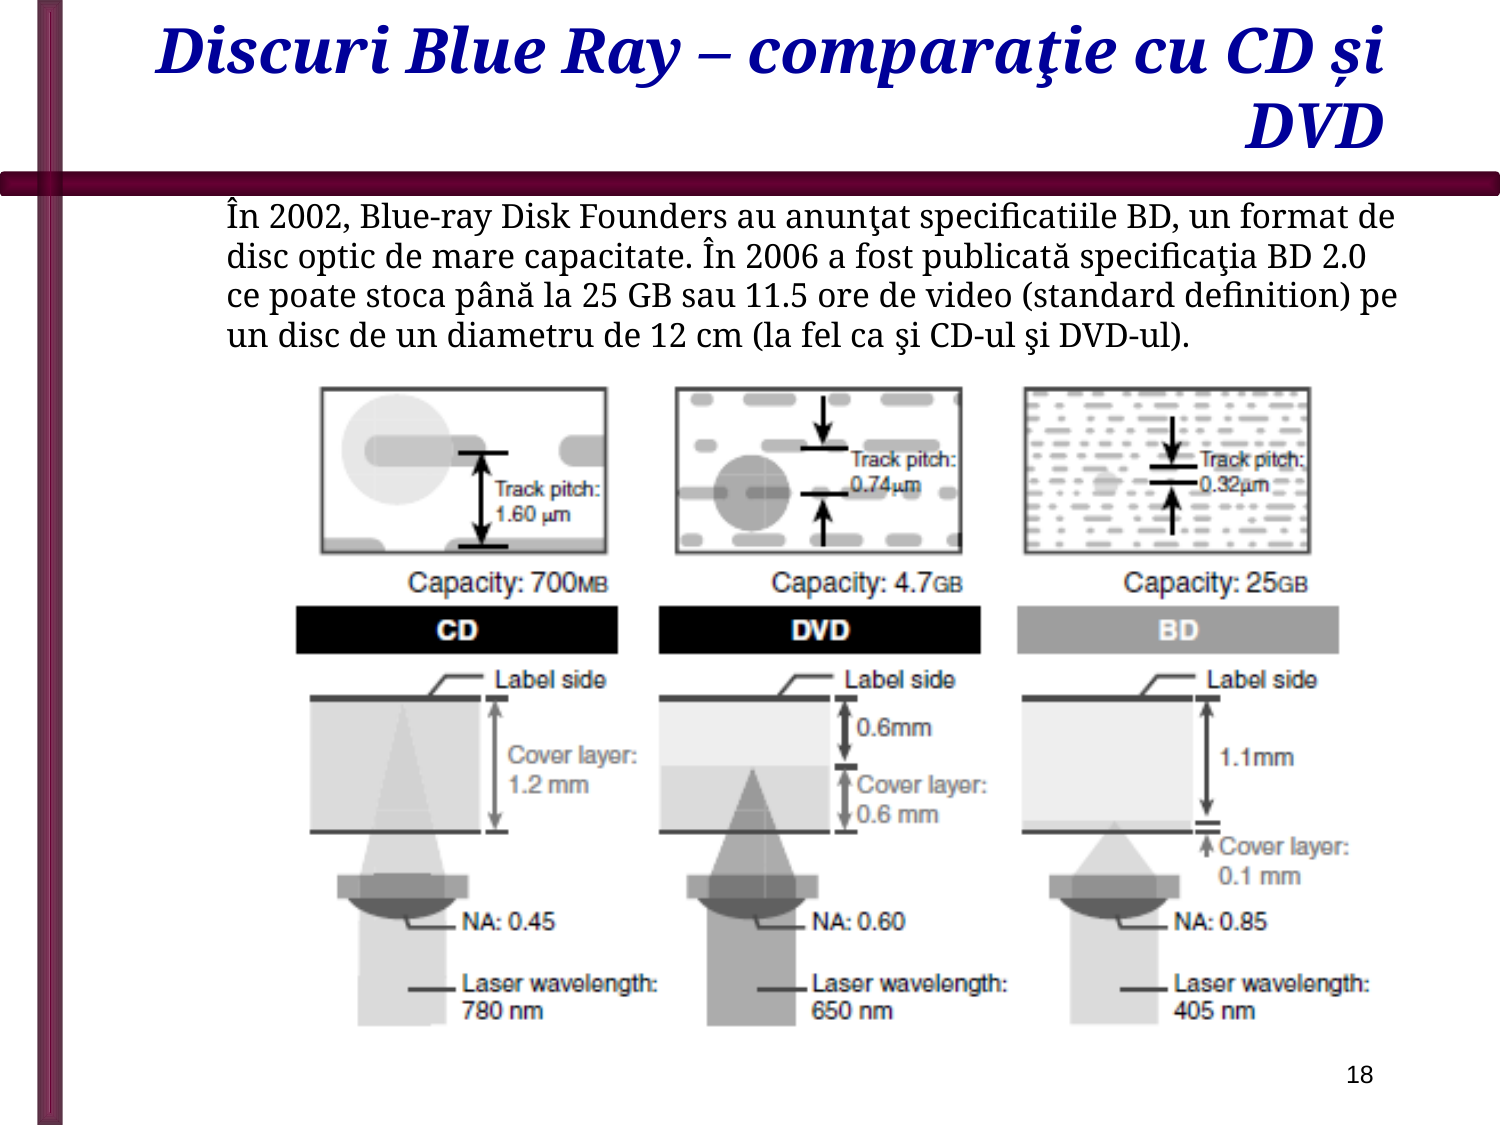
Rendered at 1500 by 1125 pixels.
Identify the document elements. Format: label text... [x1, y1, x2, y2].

picture [257, 360, 1396, 1043]
text_box [0, 1042, 1500, 1125]
text_box În 2002, Blue-ray Disk Founders au anunţat specificatiile BD, un format de disc optic de mare capacitate. În 2006 a fost publicată specificaţia BD 2.0 ce poate stoca până la 25 GB sau 11.5 ore de video (standard definition) pe un disc de un diametru de 12 cm (la fel ca şi CD-ul şi DVD-ul). [211, 187, 1421, 482]
title Discuri Blue Ray – comparaţie cu CD şi DVD [125, 24, 1400, 169]
